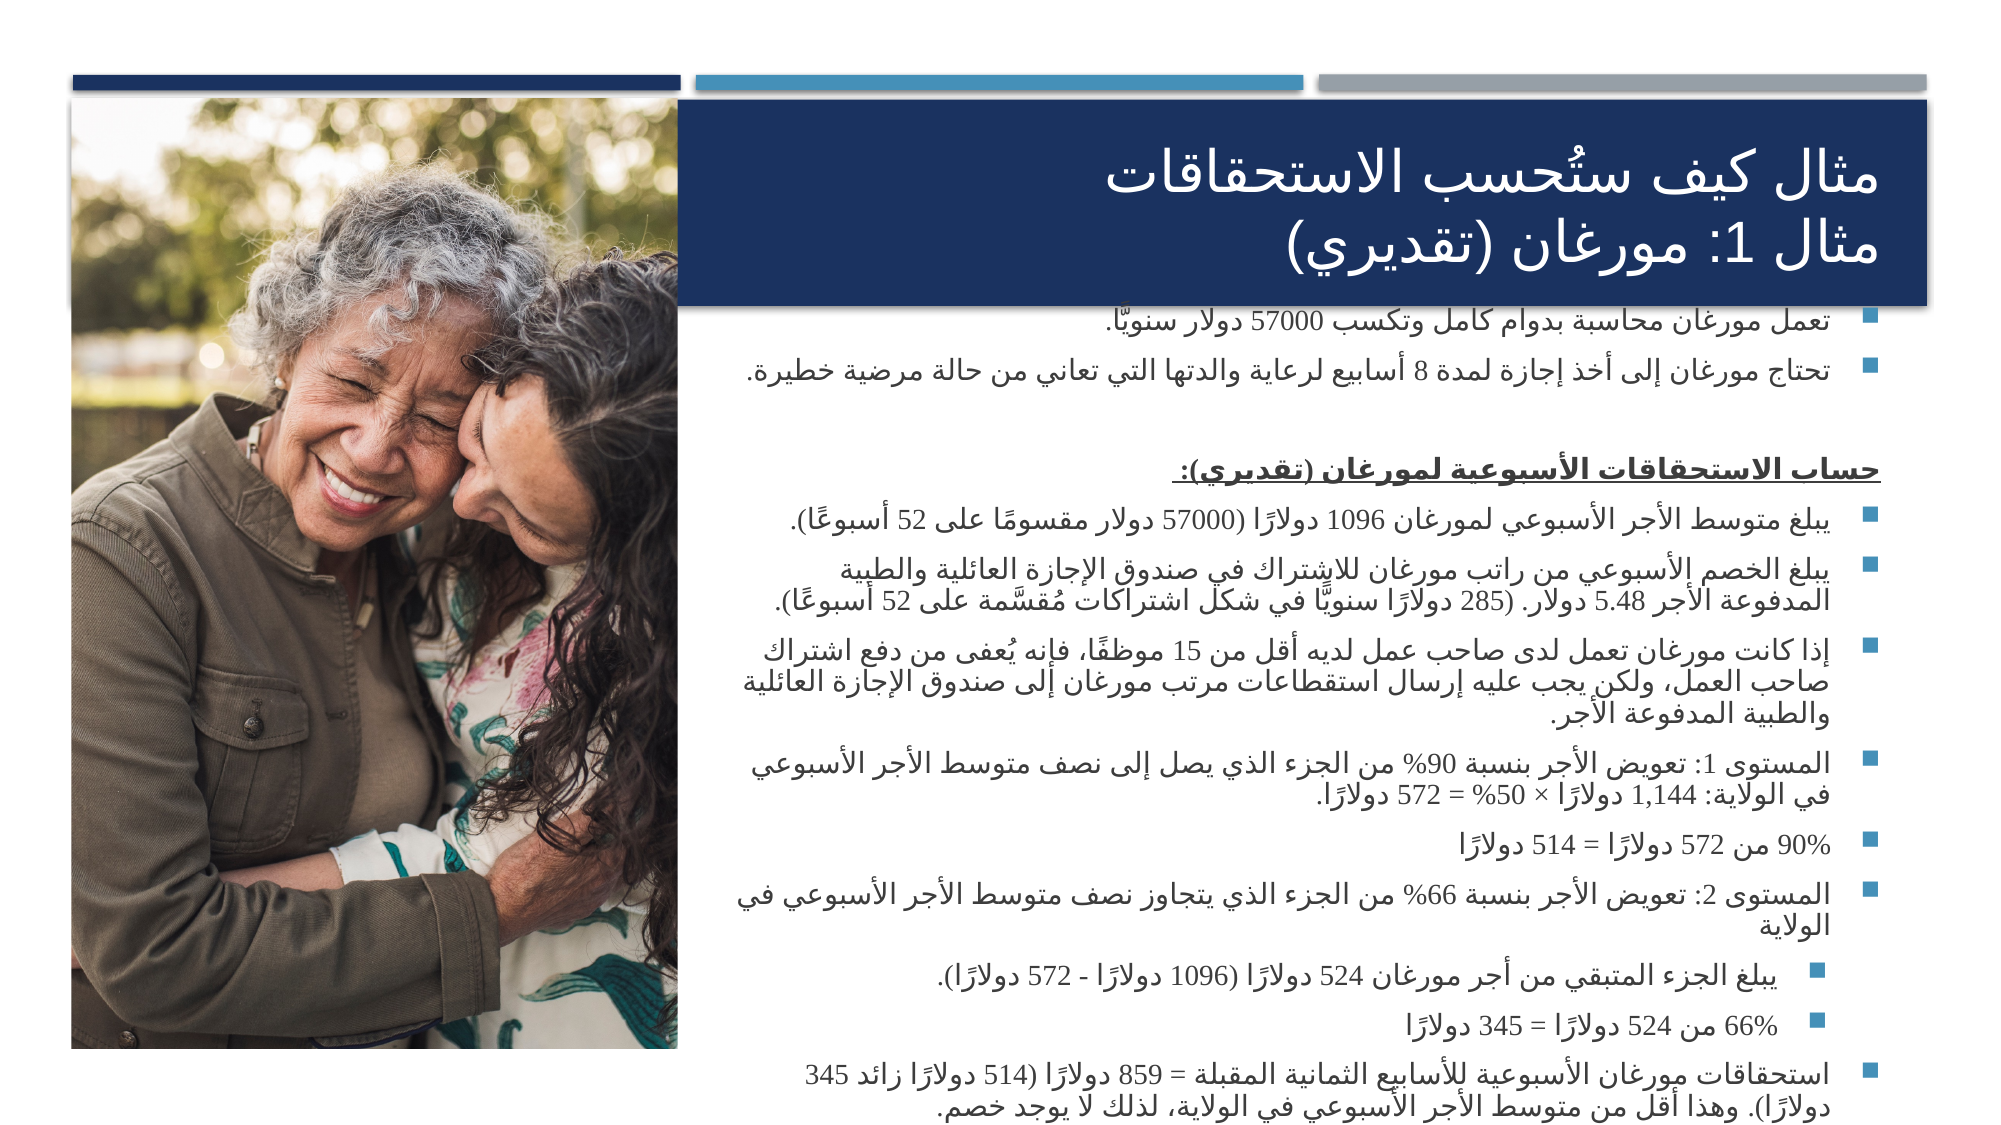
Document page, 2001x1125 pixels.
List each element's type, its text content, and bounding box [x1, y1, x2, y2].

list تعمل مورغان محاسبة بدوام كامل وتكسب 57000 دولار سنويًّا. تحتاج مورغان إلى أخذ إجازة لمدة 8 أسابيع لرعاية والدتها التي تعاني من حالة مرضية خطيرة. حساب الاستحقاقات الأسبوعية لمورغان (تقديري): يبلغ متوسط الأجر الأسبوعي لمورغان 1096 دولارًا (57000 دولار مقسومًا على 52 أسبوعًا). يبلغ الخصم الأسبوعي من راتب مورغان للاشتراك في صندوق الإجازة العائلية والطبية المدفوعة الأجر 5.48 دولار. (285 دولارًا سنويًّا في شكل اشتراكات مُقسَّمة على 52 أسبوعًا). إذا كانت مورغان تعمل لدى صاحب عمل لديه أقل من 15 موظفًا، فإنه يُعفى من دفع اشتراك صاحب العمل، ولكن يجب عليه إرسال استقطاعات مرتب مورغان إلى صندوق الإجازة العائلية والطبية المدفوعة الأجر. المستوى 1: تعويض الأجر بنسبة 90% من الجزء الذي يصل إلى نصف متوسط الأجر الأسبوعي في الولاية: 1,144 دولارًا × 50% = 572 دولارًا. 90% من 572 دولارًا = 514 دولارًا المستوى 2: تعويض الأجر بنسبة 66% من الجزء الذي يتجاوز نصف متوسط الأجر الأسبوعي في الولاية يبلغ الجزء المتبقي من أجر مورغان 524 دولارًا (1096 دولارًا - 572 دولارًا). 66% من 524 دولارًا = 345 دولارًا استحقاقات مورغان الأسبوعية للأسابيع الثمانية المقبلة = 859 دولارًا (514 دولارًا زائد 345 دولارًا). وهذا أقل من متوسط الأجر الأسبوعي في الولاية، لذلك لا يوجد خصم. [711, 388, 1897, 1039]
picture [70, 97, 679, 1050]
title مثال كيف ستُحسب الاستحقاقات مثال 1: مورغان (تقديري) [711, 115, 1897, 282]
